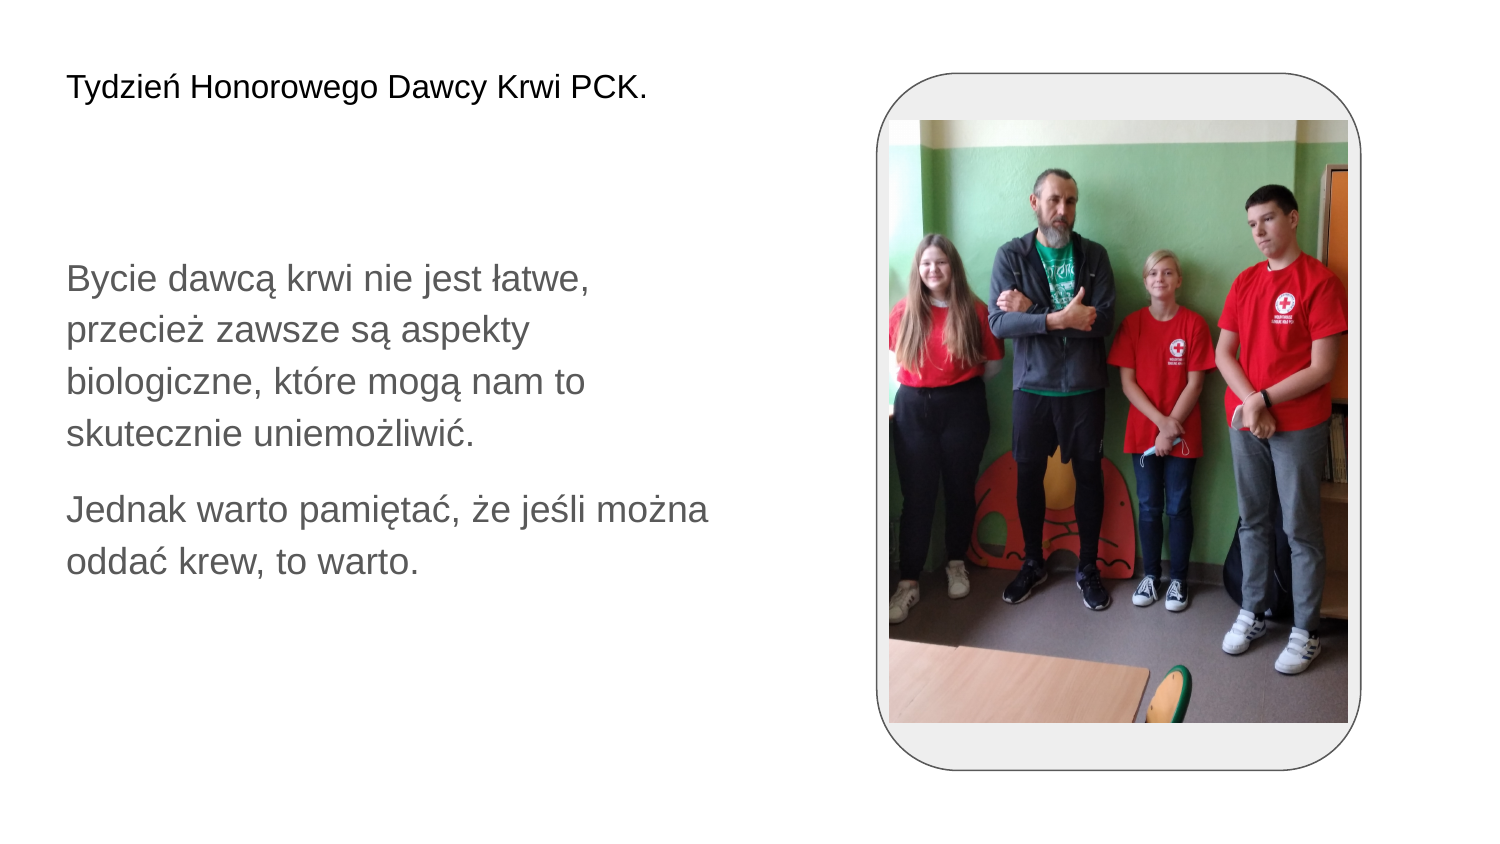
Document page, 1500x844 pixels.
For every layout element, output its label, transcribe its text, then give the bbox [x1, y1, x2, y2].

list Bycie dawcą krwi nie jest łatwe, przecież zawsze są aspekty biologiczne, które mogą nam to skutecznie uniemożliwić. Jednak warto pamiętać, że jeśli można oddać krew, to warto. [51, 231, 750, 760]
title Tydzień Honorowego Dawcy Krwi PCK. [51, 50, 750, 145]
picture [889, 120, 1349, 724]
text_box [876, 73, 1361, 771]
